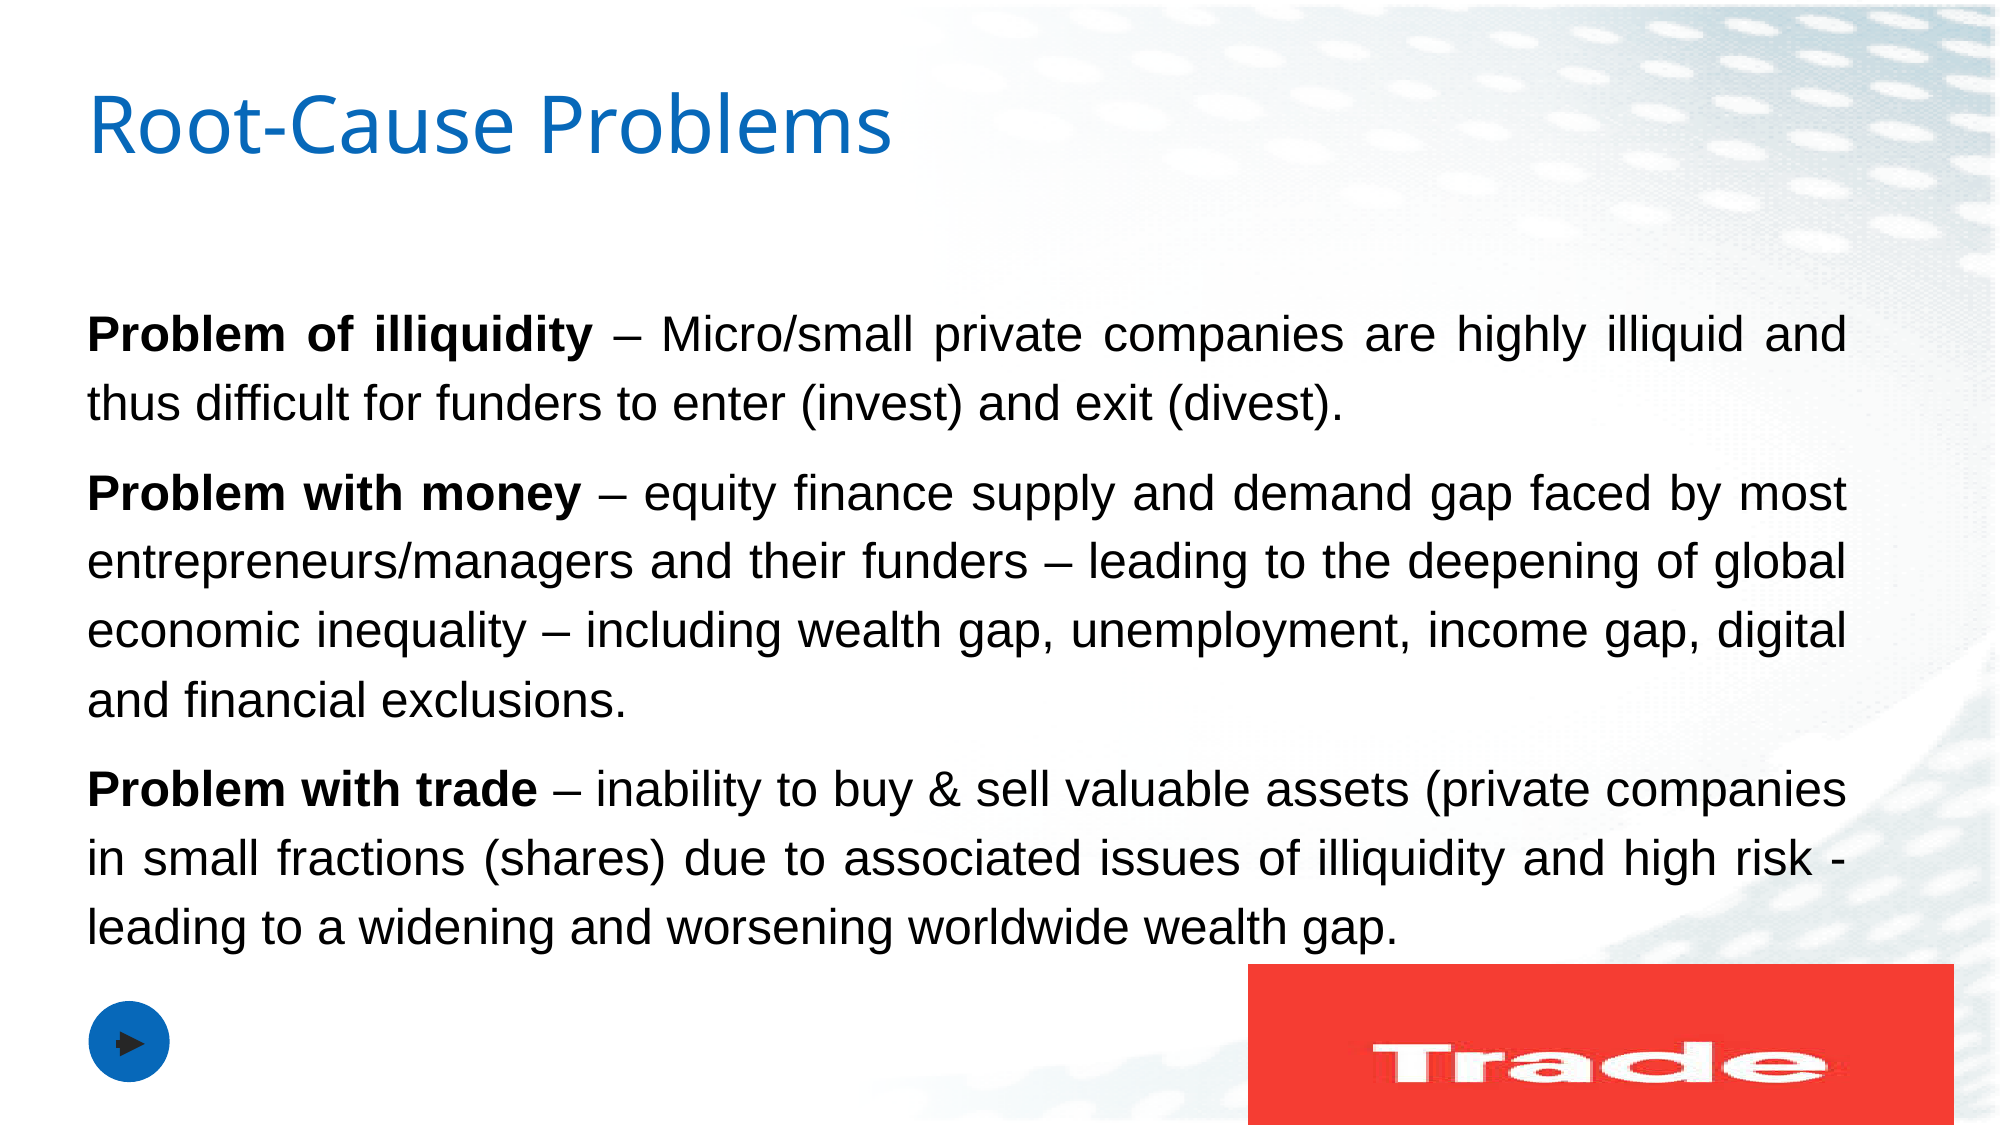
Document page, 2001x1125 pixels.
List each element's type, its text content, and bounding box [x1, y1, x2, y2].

picture [713, 0, 2000, 1125]
title Root-Cause Problems [72, 76, 713, 179]
text_box [87, 999, 171, 1084]
text_box Problem of illiquidity – Micro/small private companies are highly illiquid and thus difficult for funders to enter (invest) and exit (divest). Problem with money – equity finance supply and demand gap faced by most entrepreneurs/managers and their funders – leading to the deepening of global economic inequality – including wealth gap, unemployment, income gap, digital and financial exclusions. Problem with trade – inability to buy & sell valuable assets (private companies in small fractions (shares) due to associated issues of illiquidity and high risk - leading to a widening and worsening worldwide wealth gap. [72, 284, 713, 963]
